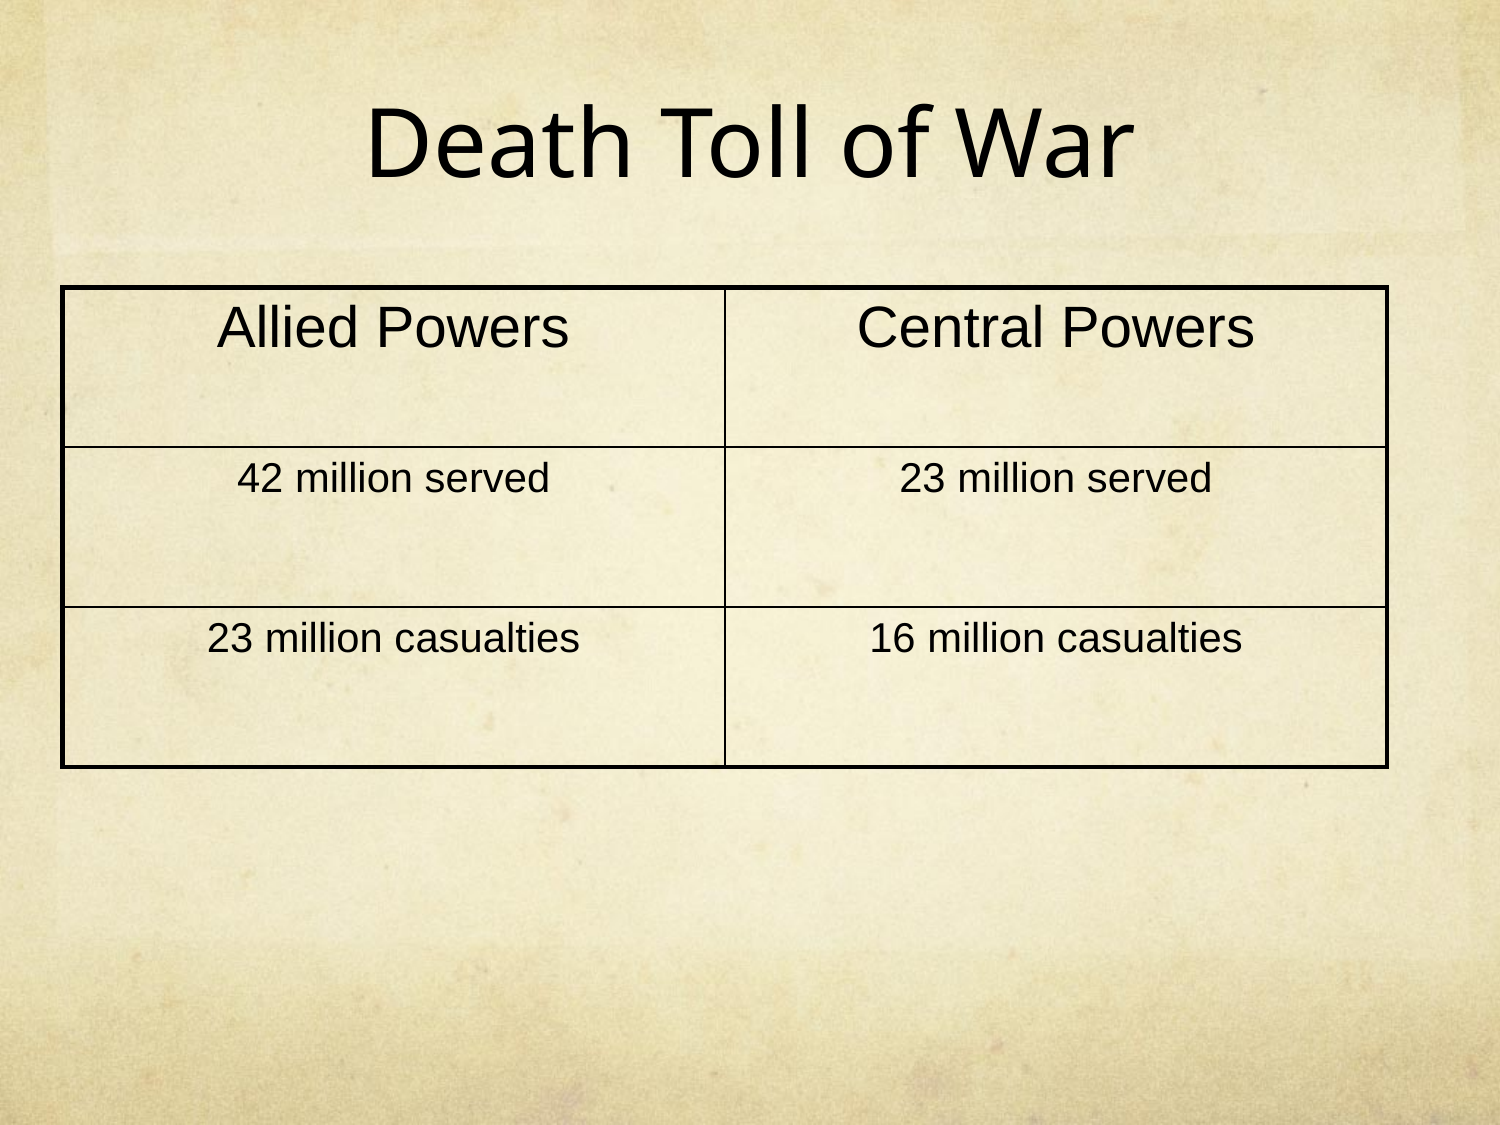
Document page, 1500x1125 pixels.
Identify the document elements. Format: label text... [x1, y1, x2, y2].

title Death Toll of War [74, 44, 1426, 233]
picture [0, 0, 1500, 1125]
table_header Central Powers [726, 290, 1385, 446]
table_cell 16 million casualties [726, 608, 1385, 765]
table_cell 42 million served [65, 448, 724, 606]
table_header Allied Powers [65, 290, 724, 446]
table_cell 23 million served [726, 448, 1385, 606]
table_cell 23 million casualties [65, 608, 724, 765]
